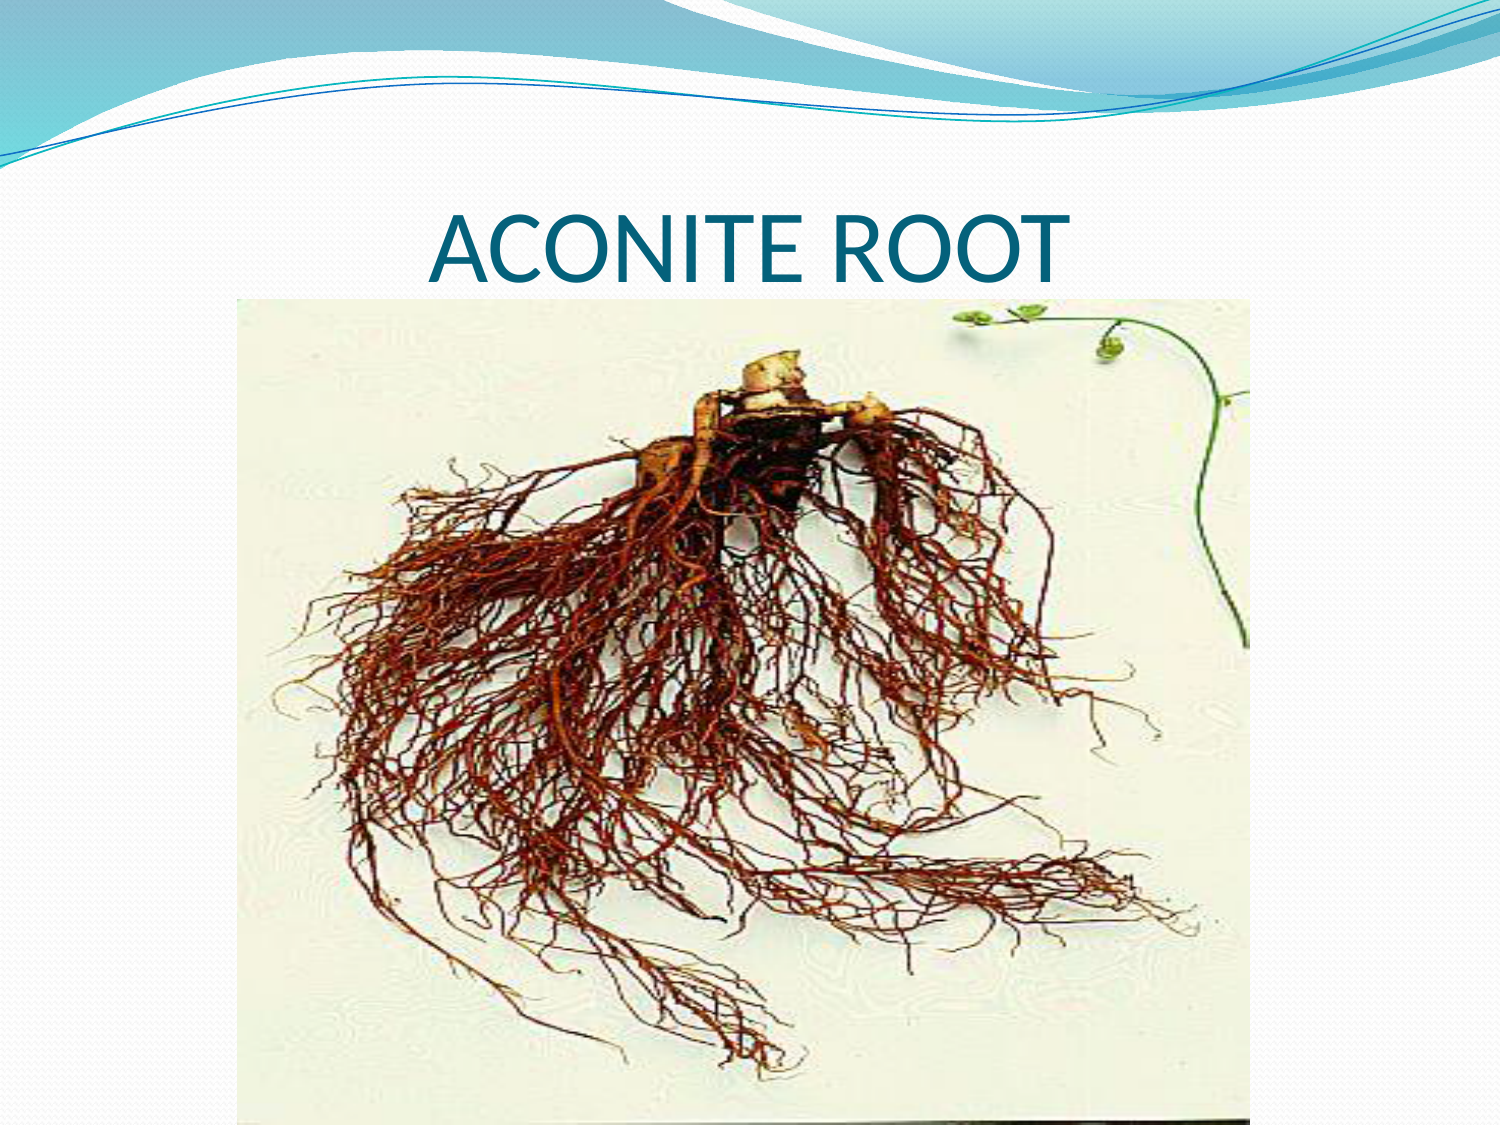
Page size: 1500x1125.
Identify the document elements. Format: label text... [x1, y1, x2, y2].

title ACONITE ROOT [75, 115, 1425, 303]
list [237, 299, 1251, 1125]
